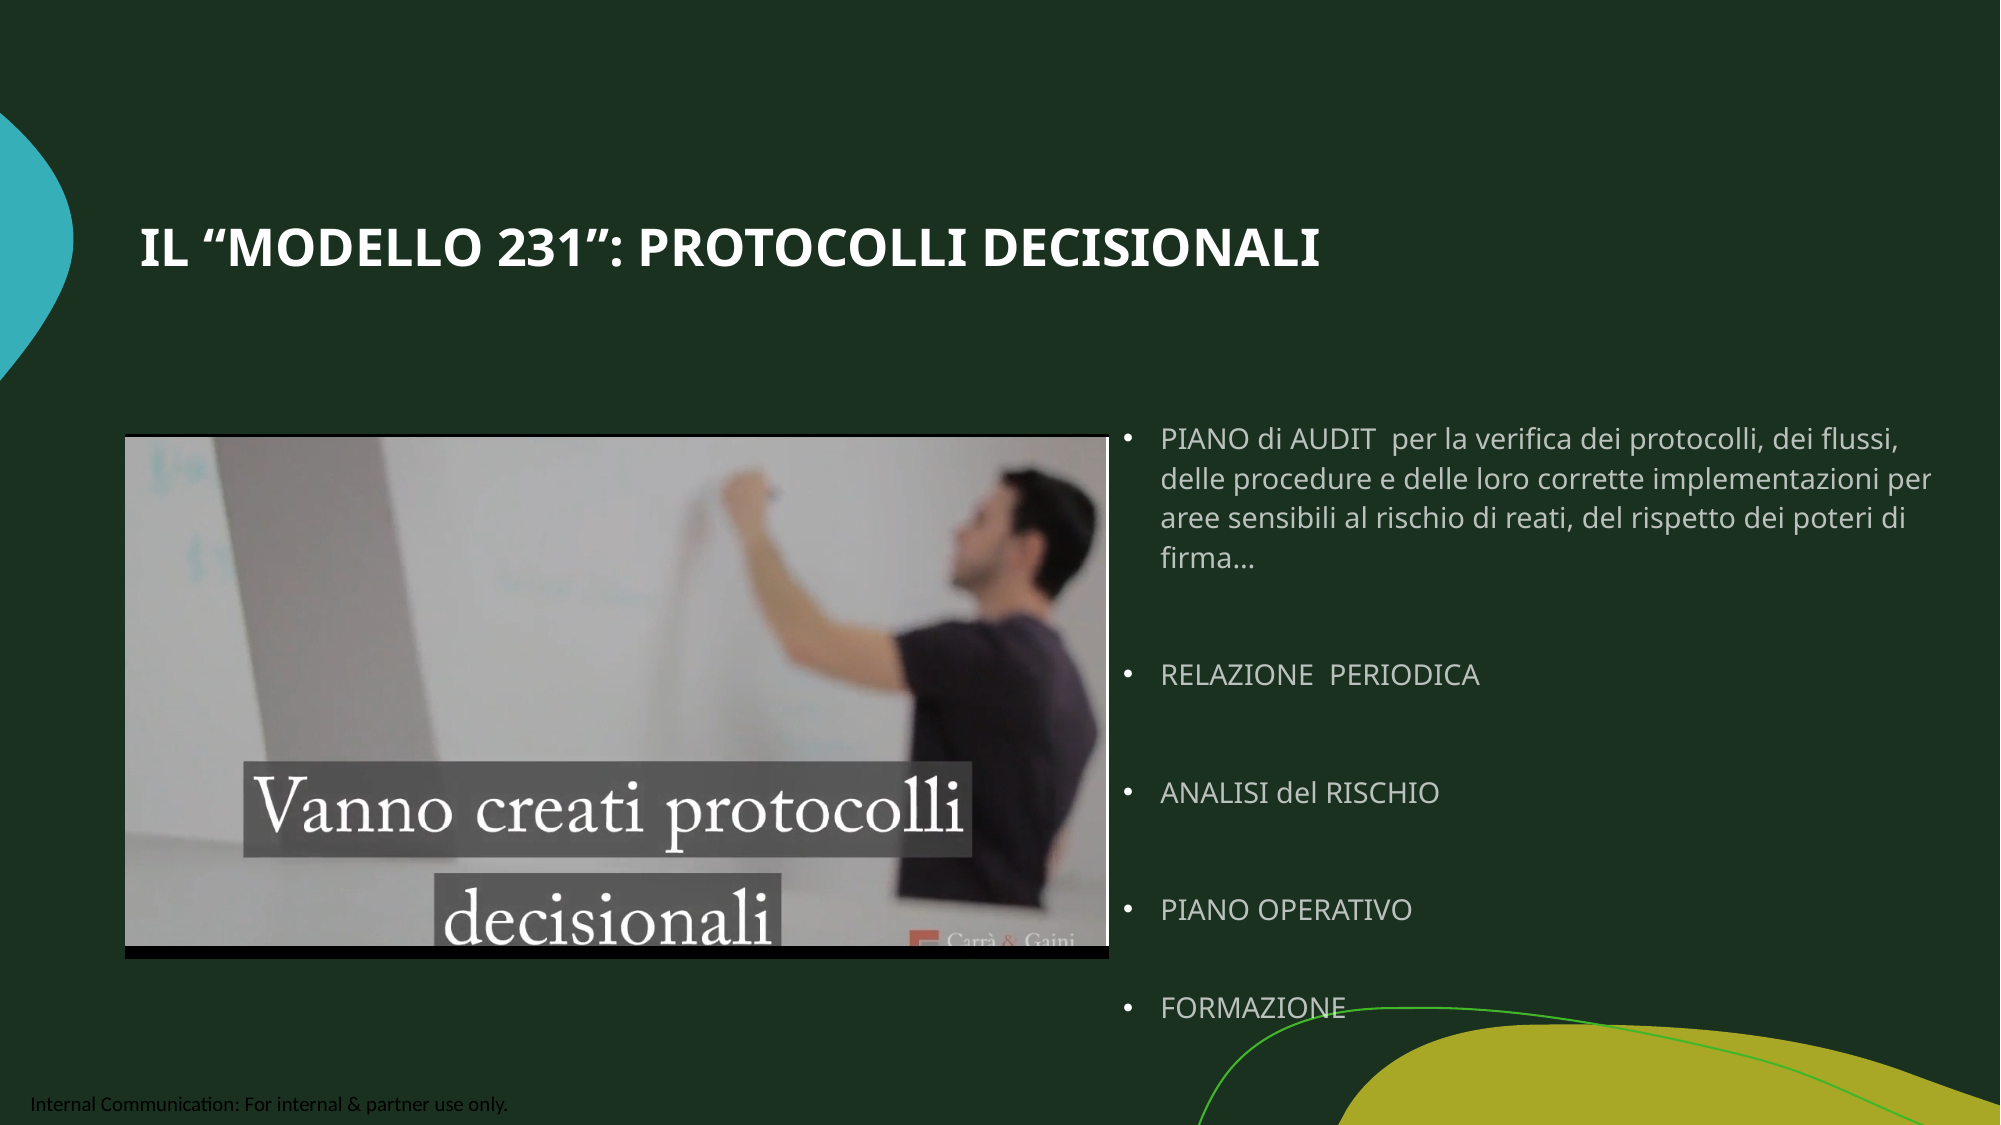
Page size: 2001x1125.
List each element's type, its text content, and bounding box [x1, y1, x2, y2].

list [124, 434, 1109, 960]
text_box PIANO di AUDIT per la verifica dei protocolli, dei flussi, delle procedure e delle loro corrette implementazioni per aree sensibili al rischio di reati, del rispetto dei poteri di firma… RELAZIONE PERIODICA ANALISI del RISCHIO PIANO OPERATIVO FORMAZIONE [1108, 408, 1984, 1034]
title IL “MODELLO 231”: protocolli decisionali [125, 125, 1875, 375]
